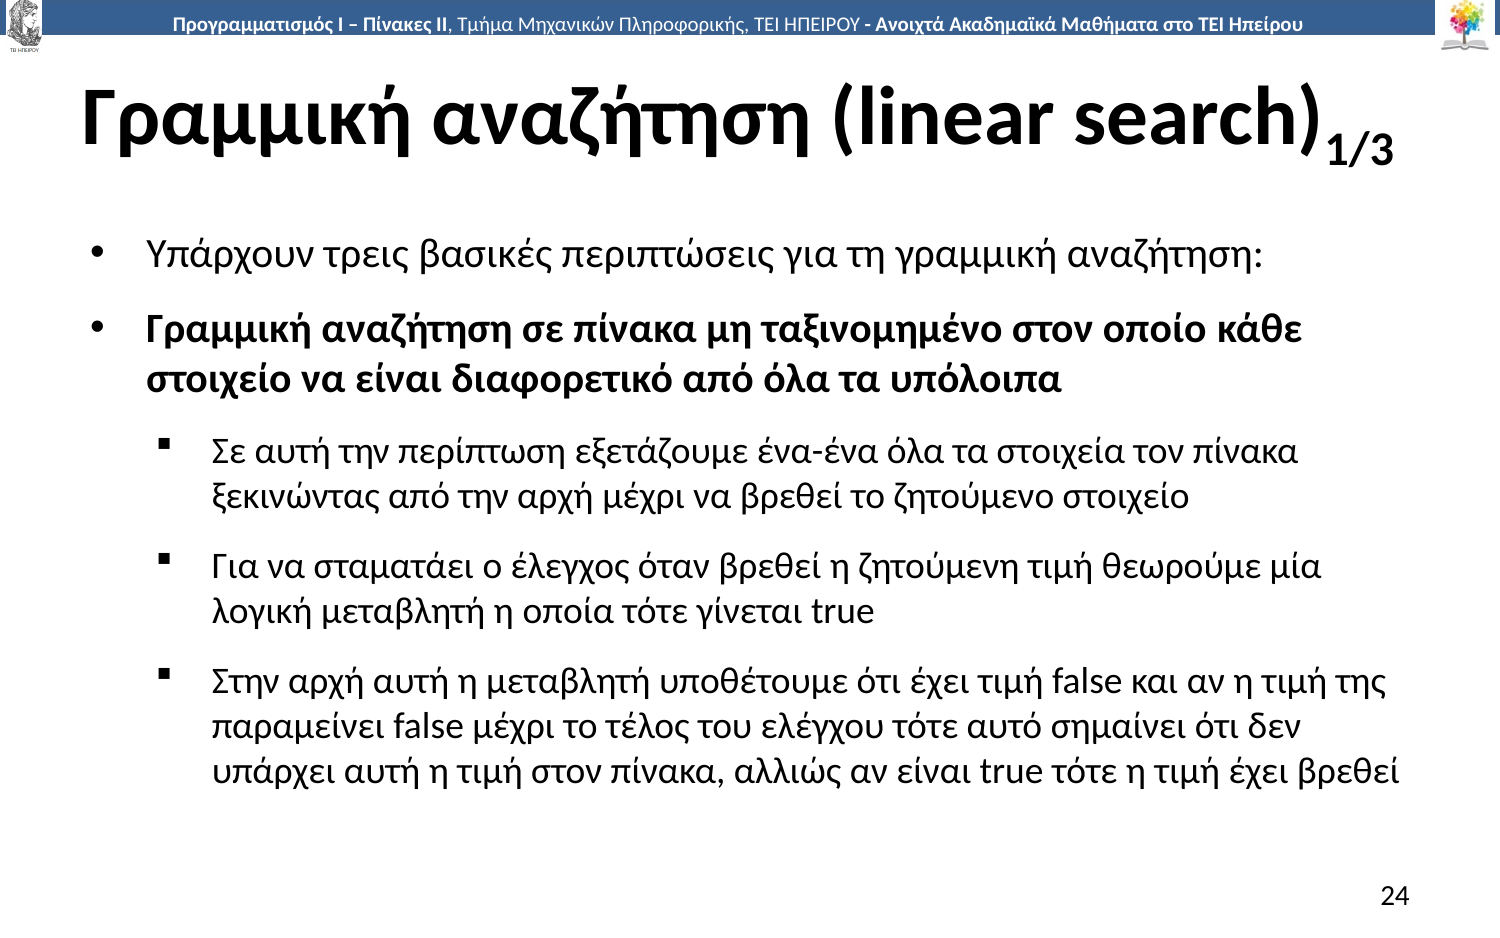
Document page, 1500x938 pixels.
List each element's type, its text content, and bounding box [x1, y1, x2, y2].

slide_number 24 [1074, 868, 1425, 919]
picture [1435, 0, 1495, 52]
picture [6, 0, 42, 54]
title Γραμμική αναζήτηση (linear search)1/3 [29, 40, 1447, 197]
list Υπάρχουν τρεις βασικές περιπτώσεις για τη γραμμική αναζήτηση: Γραμμική αναζήτηση σε πίνακα μη ταξινομημένο στον οποίο κάθε στοιχείο να είναι διαφορετικό από όλα τα υπόλοιπα Σε αυτή την περίπτωση εξετάζουμε ένα-ένα όλα τα στοιχεία τον πίνακα ξεκινώντας από την αρχή μέχρι να βρεθεί το ζητούμενο στοιχείο Για να σταματάει ο έλεγχος όταν βρεθεί η ζητούμενη τιμή θεωρούμε μία λογική μεταβλητή η οποία τότε γίνεται true Στην αρχή αυτή η μεταβλητή υποθέτουμε ότι έχει τιμή false και αν η τιμή της παραμείνει false μέχρι το τέλος του ελέγχου τότε αυτό σημαίνει ότι δεν υπάρχει αυτή η τιμή στον πίνακα, αλλιώς αν είναι true τότε η τιμή έχει βρεθεί [75, 218, 1425, 838]
